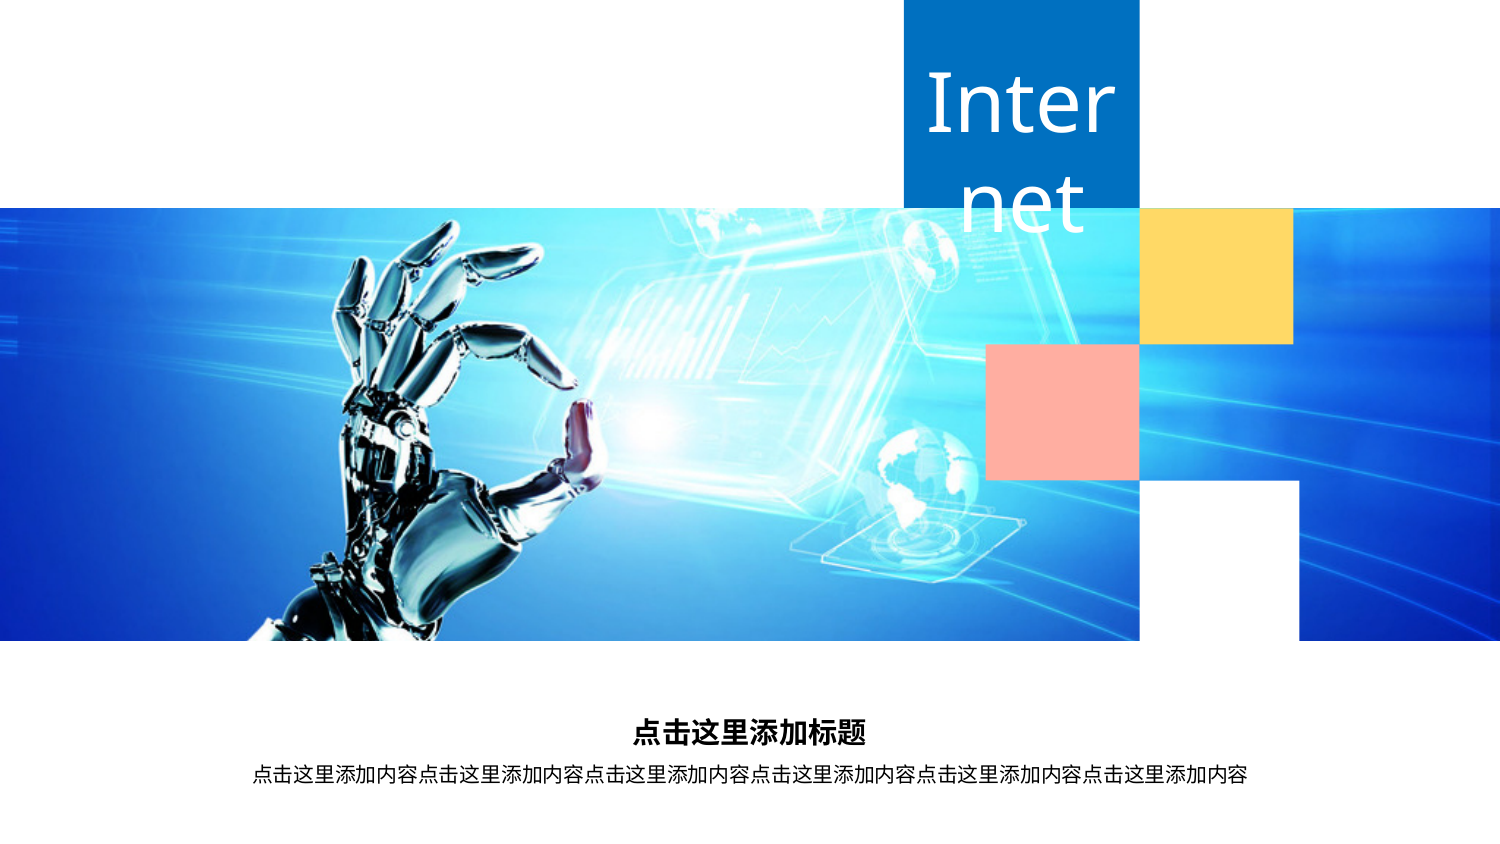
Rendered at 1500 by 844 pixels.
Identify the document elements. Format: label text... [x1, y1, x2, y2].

text_box [903, 0, 1141, 207]
text_box 点击这里添加标题 点击这里添加内容点击这里添加内容点击这里添加内容点击这里添加内容点击这里添加内容点击这里添加内容 [186, 692, 1314, 791]
text_box Internet [903, 42, 1140, 208]
picture [0, 208, 1500, 641]
